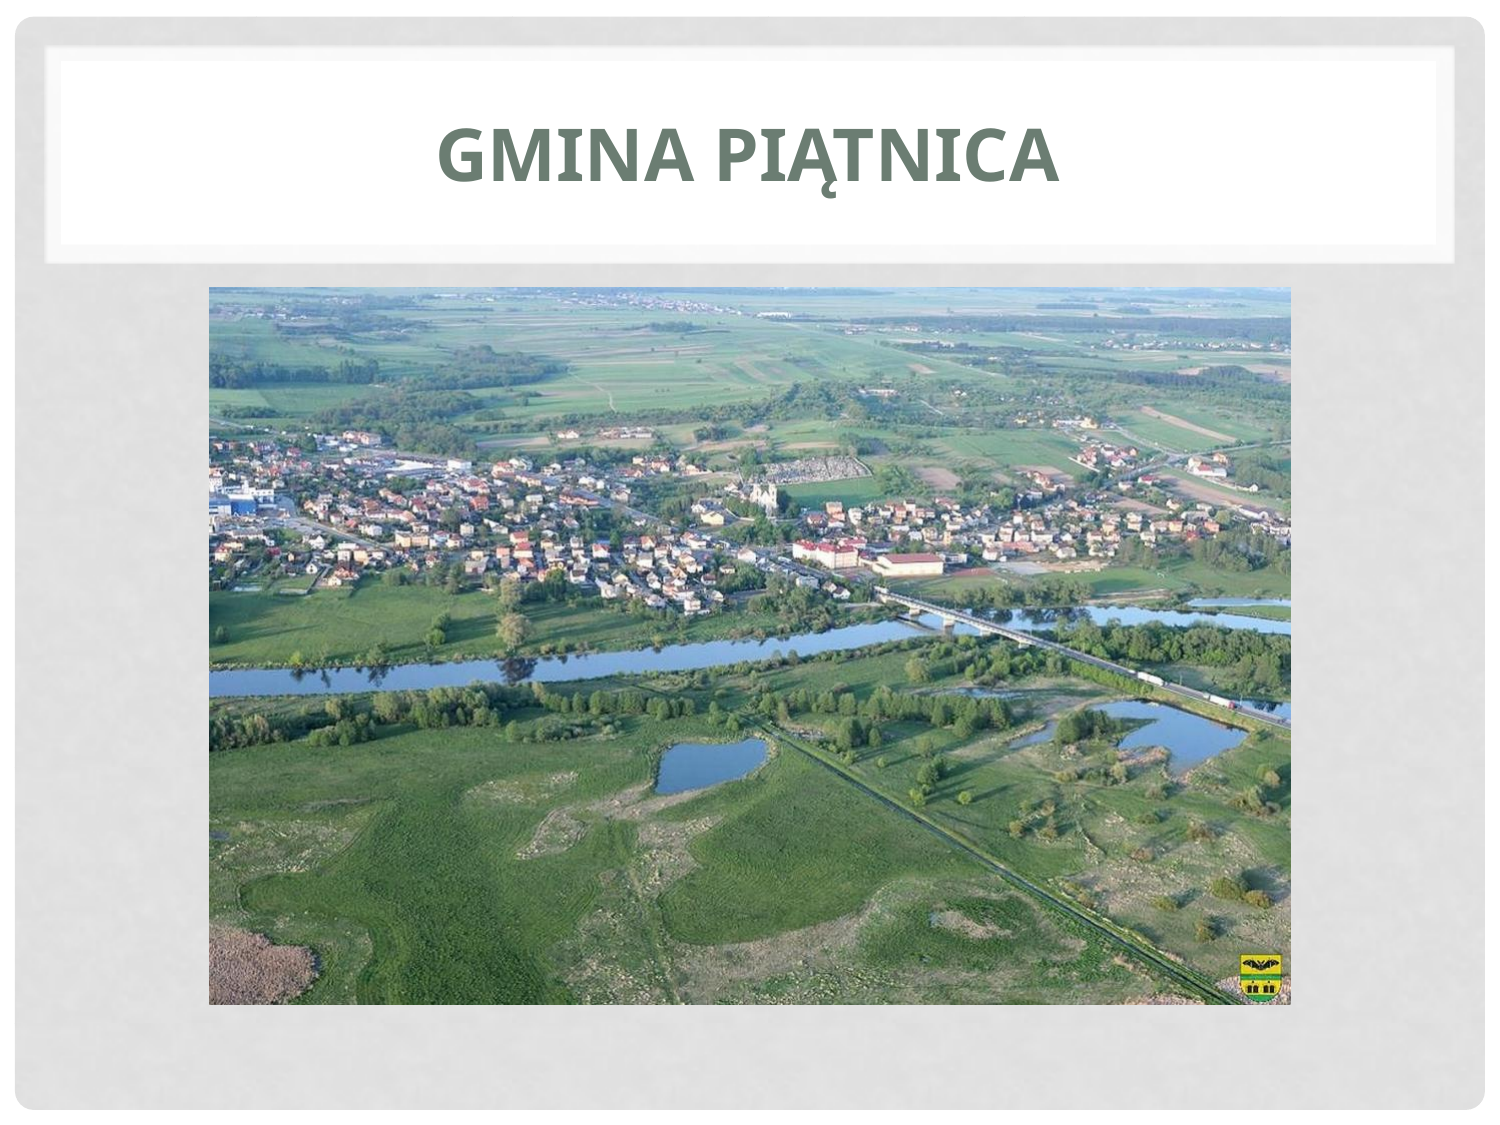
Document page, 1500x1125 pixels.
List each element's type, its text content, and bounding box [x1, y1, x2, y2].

title Gmina piątnica [69, 66, 1425, 238]
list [209, 287, 1291, 1006]
